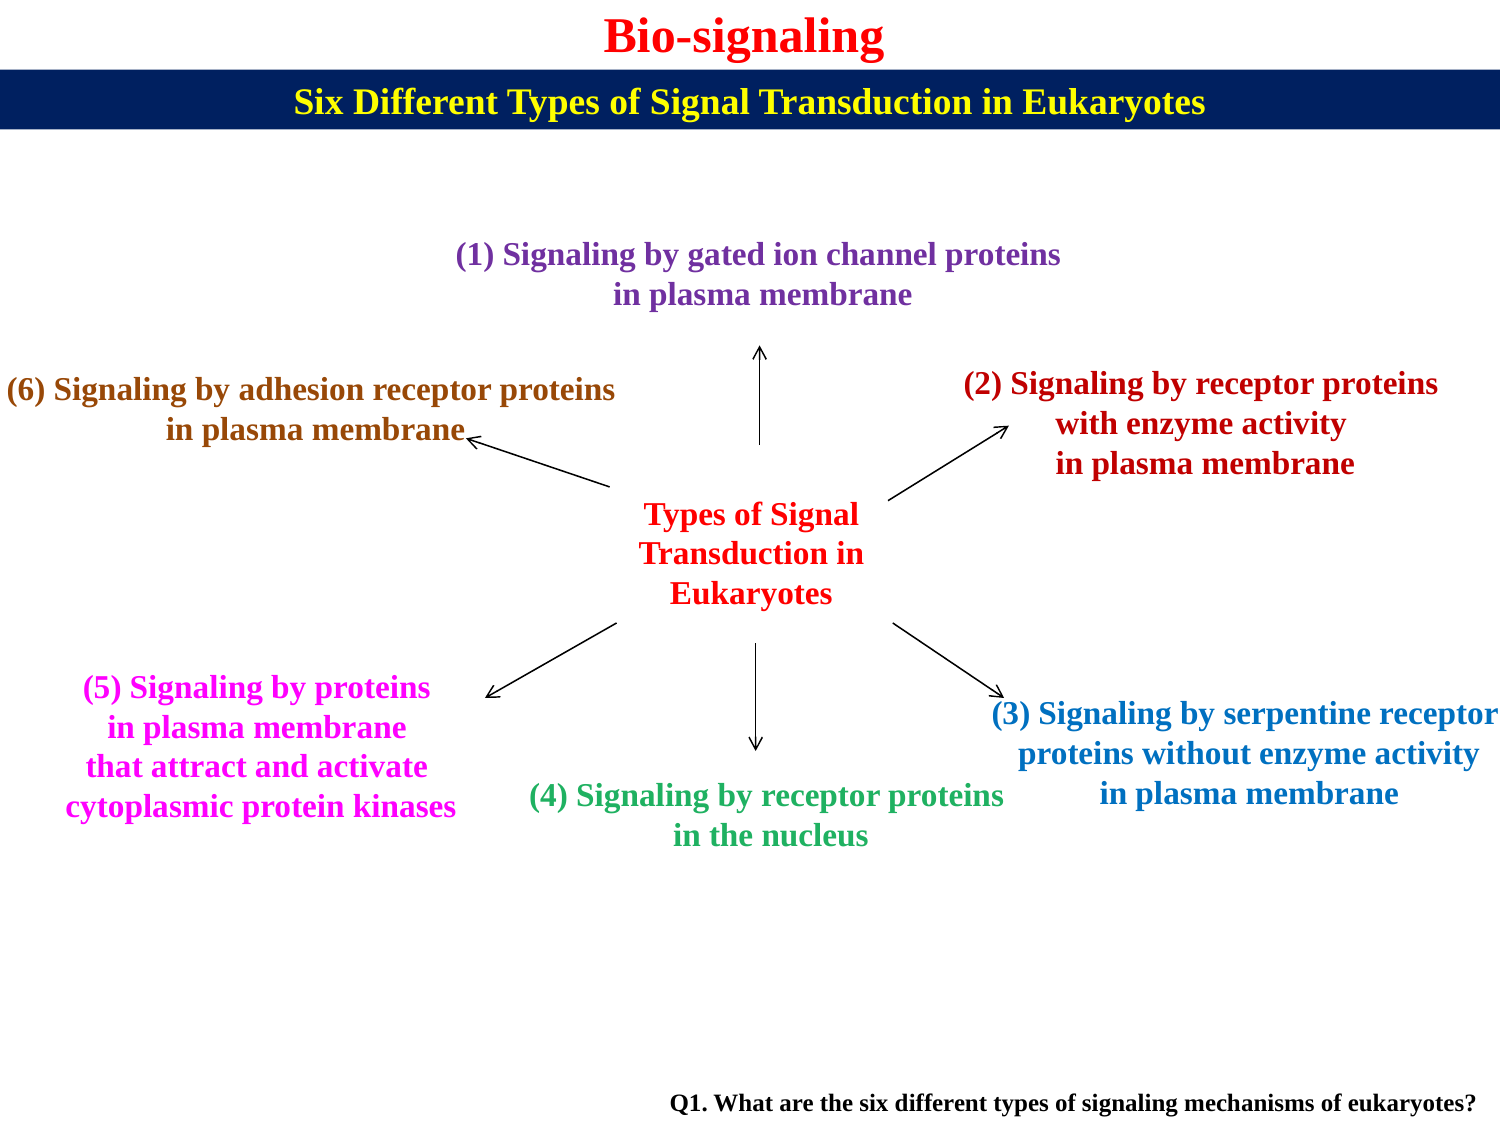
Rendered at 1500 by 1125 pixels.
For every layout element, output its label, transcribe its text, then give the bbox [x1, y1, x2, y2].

text_box Six Different Types of Signal Transduction in Eukaryotes [0, 69, 1500, 130]
text_box Q1. What are the six different types of signaling mechanisms of eukaryotes? [654, 1079, 1499, 1125]
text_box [0, 224, 1500, 863]
text_box Bio-signaling [588, 0, 909, 69]
